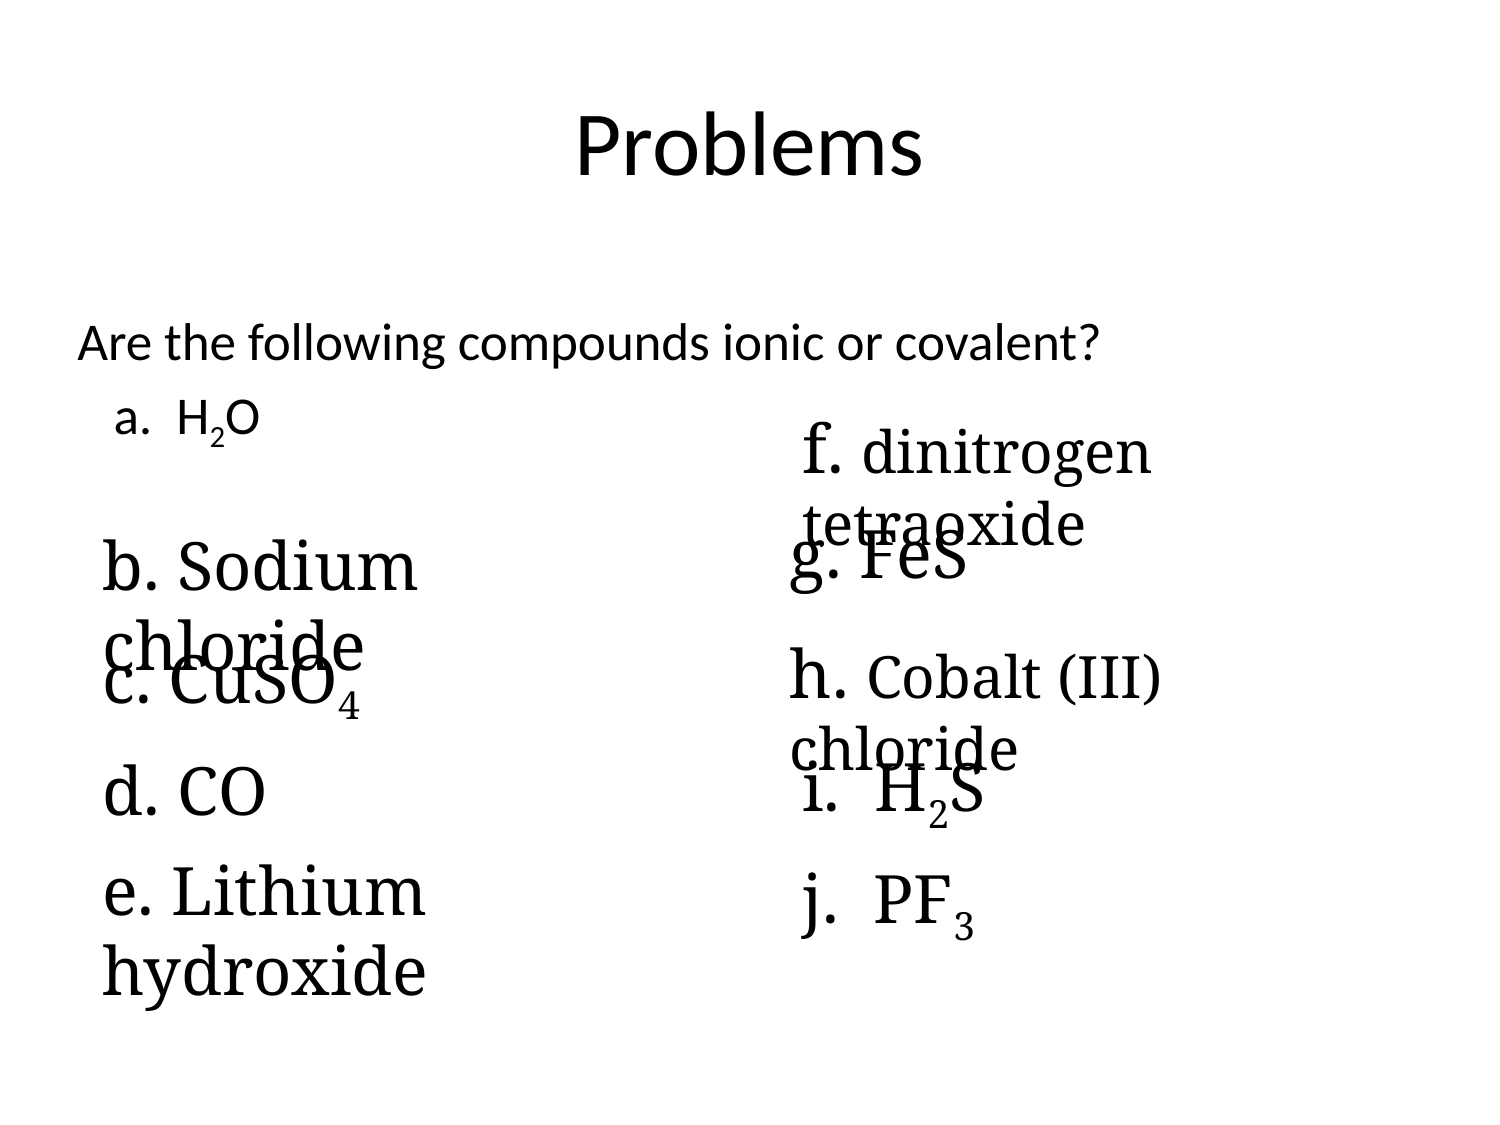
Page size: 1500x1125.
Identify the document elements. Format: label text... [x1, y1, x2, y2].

title Problems [75, 45, 1425, 233]
text_box h. Cobalt (III) chloride [774, 624, 1413, 790]
text_box j. PF3 [787, 849, 1041, 956]
text_box c. CuSO4 [87, 629, 375, 735]
text_box g. FeS [774, 504, 1028, 599]
text_box b. Sodium chloride [87, 516, 700, 692]
text_box f. dinitrogen tetraoxide [787, 399, 1463, 565]
text_box e. Lithium hydroxide [87, 841, 750, 1017]
text_box i. H2S [787, 737, 1041, 844]
list Are the following compounds ionic or covalent? a. H2O [62, 299, 1500, 538]
text_box d. CO [87, 741, 375, 837]
